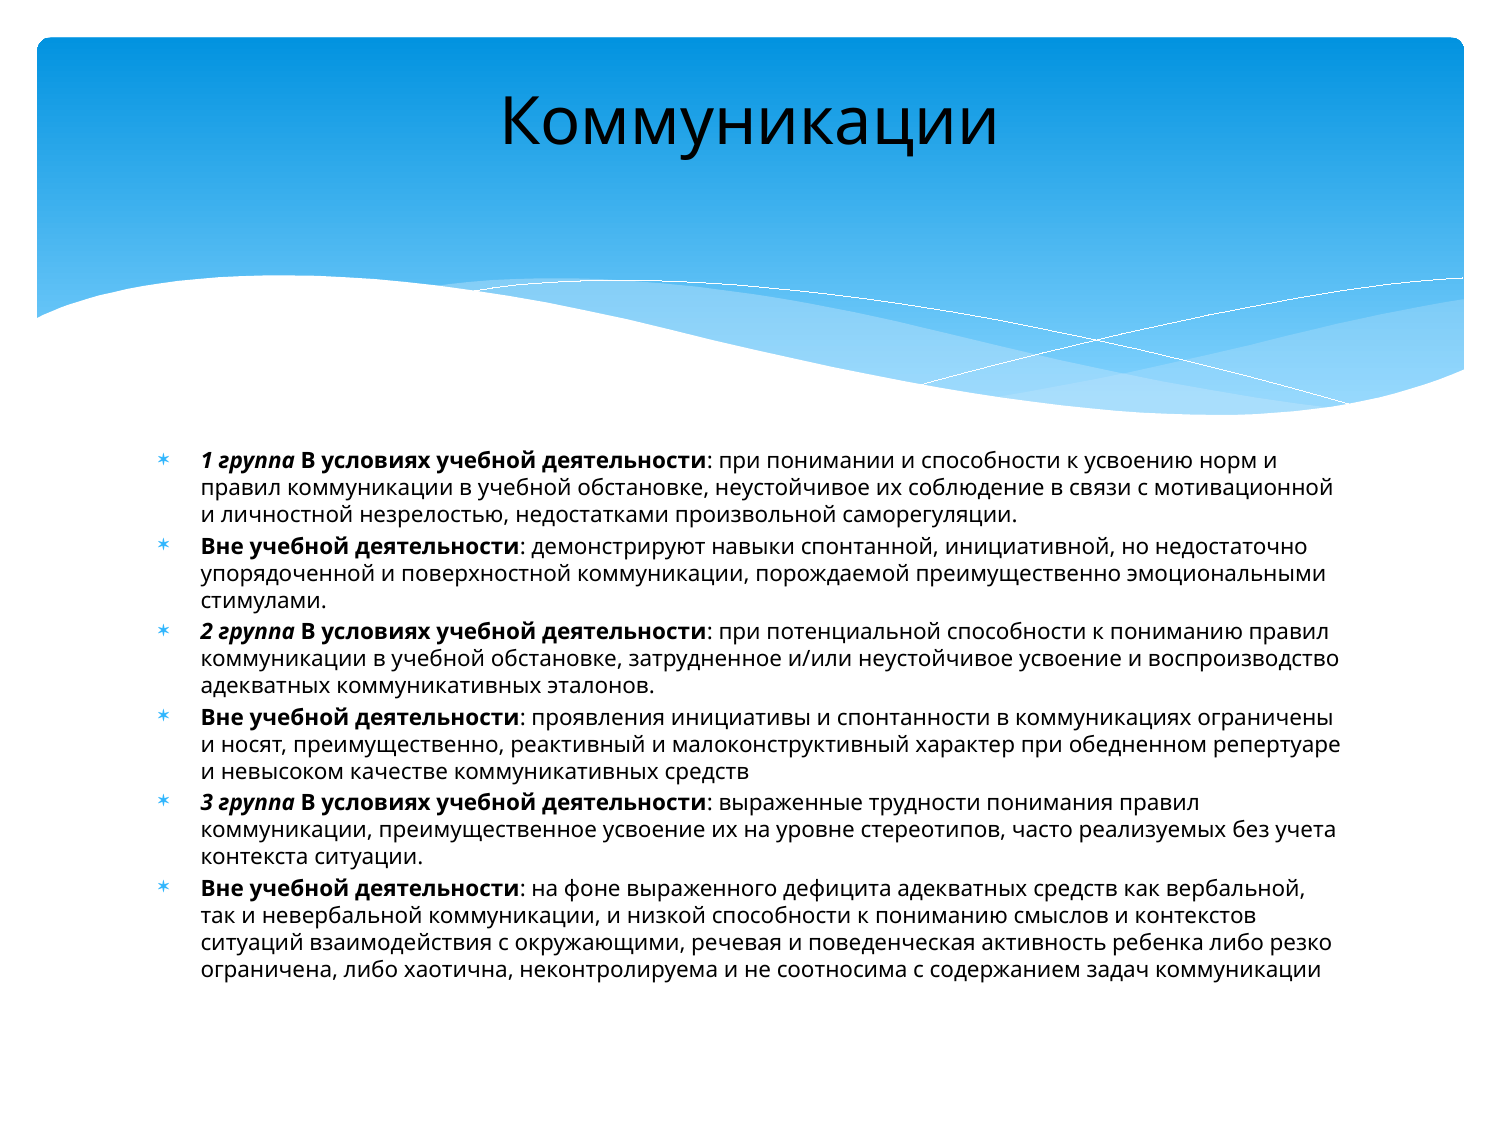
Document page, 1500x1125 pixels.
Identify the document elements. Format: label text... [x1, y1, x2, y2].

title Коммуникации [75, 55, 1425, 261]
list 1 группа В условиях учебной деятельности: при понимании и способности к усвоению норм и правил коммуникации в учебной обстановке, неустойчивое их соблюдение в связи с мотивационной и личностной незрелостью, недостатками произвольной саморегуляции. Вне учебной деятельности: демонстрируют навыки спонтанной, инициативной, но недостаточно упорядоченной и поверхностной коммуникации, порождаемой преимущественно эмоциональными стимулами. 2 группа В условиях учебной деятельности: при потенциальной способности к пониманию правил коммуникации в учебной обстановке, затрудненное и/или неустойчивое усвоение и воспроизводство адекватных коммуникативных эталонов. Вне учебной деятельности: проявления инициативы и спонтанности в коммуникациях ограничены и носят, преимущественно, реактивный и малоконструктивный характер при обедненном репертуаре и невысоком качестве коммуникативных средств 3 группа В условиях учебной деятельности: выраженные трудности понимания правил коммуникации, преимущественное усвоение их на уровне стереотипов, часто реализуемых без учета контекста ситуации. Вне учебной деятельности: на фоне выраженного дефицита адекватных средств как вербальной, так и невербальной коммуникации, и низкой способности к пониманию смыслов и контекстов ситуаций взаимодействия с окружающими, речевая и поведенческая активность ребенка либо резко ограничена, либо хаотична, неконтролируема и не соотносима с содержанием задач коммуникации [143, 438, 1359, 1005]
